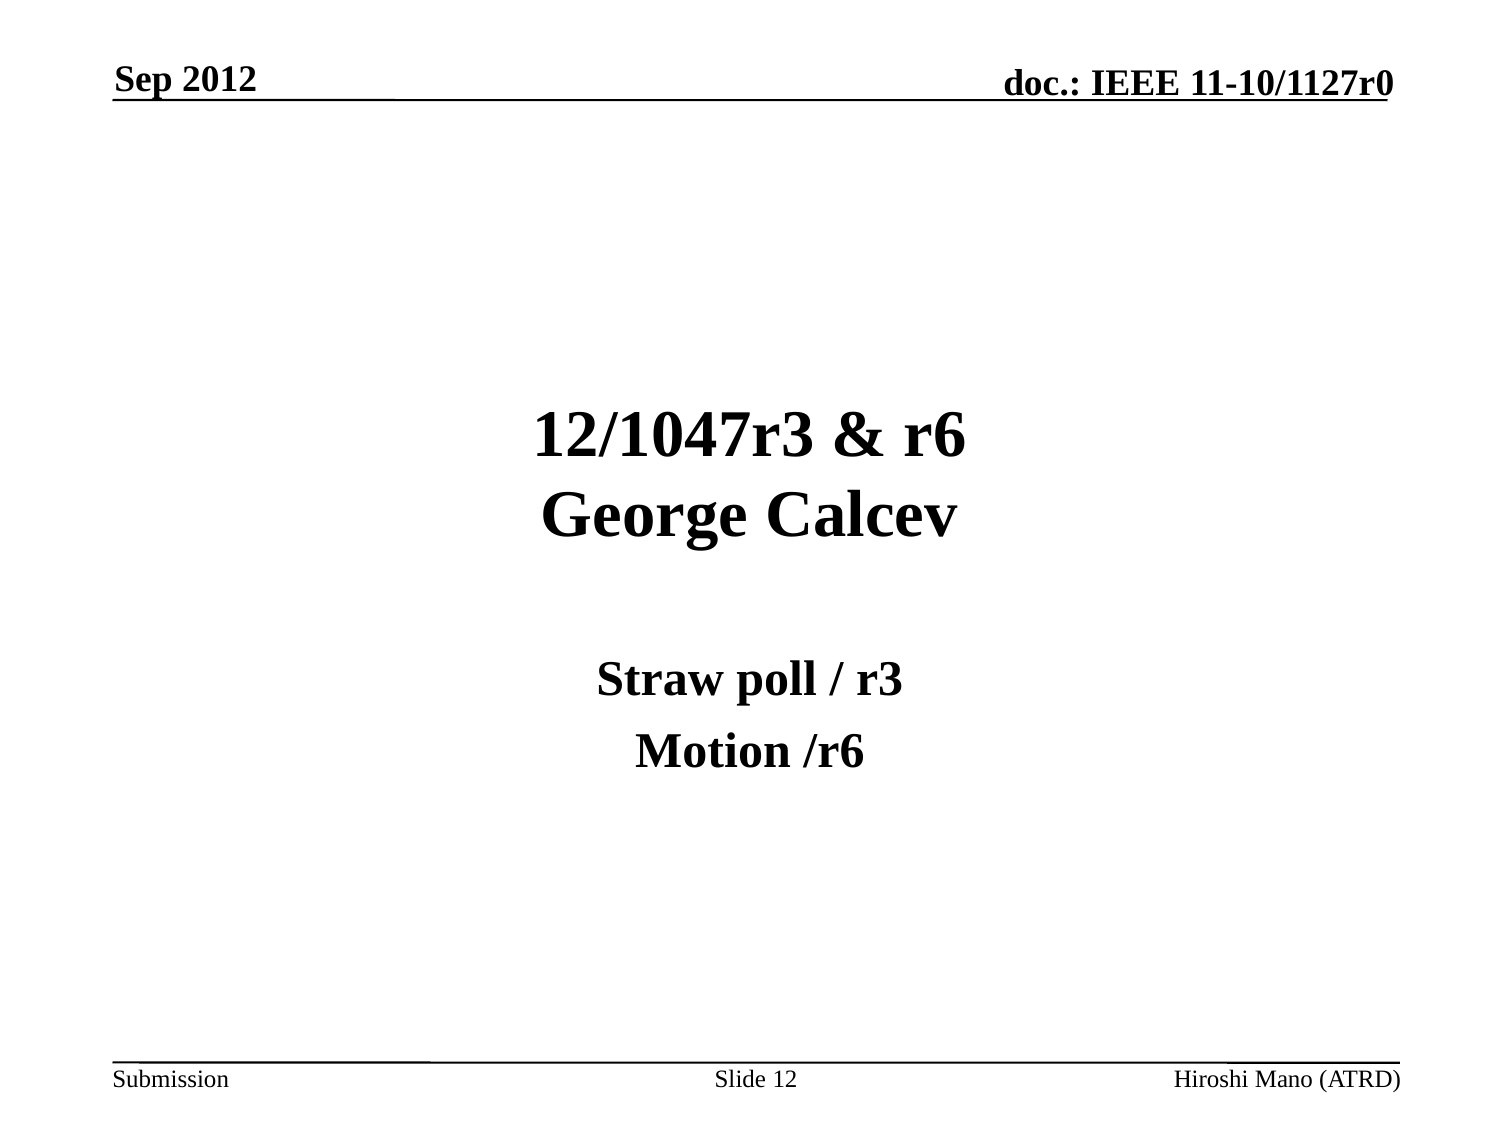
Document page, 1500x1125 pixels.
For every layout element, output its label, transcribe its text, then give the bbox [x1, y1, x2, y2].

subtitle Straw poll / r3 Motion /r6 [224, 637, 1276, 926]
title 12/1047r3 & r6 George Calcev [112, 349, 1388, 591]
slide_number Slide 12 [712, 1061, 800, 1123]
footer Hiroshi Mano (ATRD) [878, 1061, 1402, 1093]
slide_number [114, 54, 423, 100]
